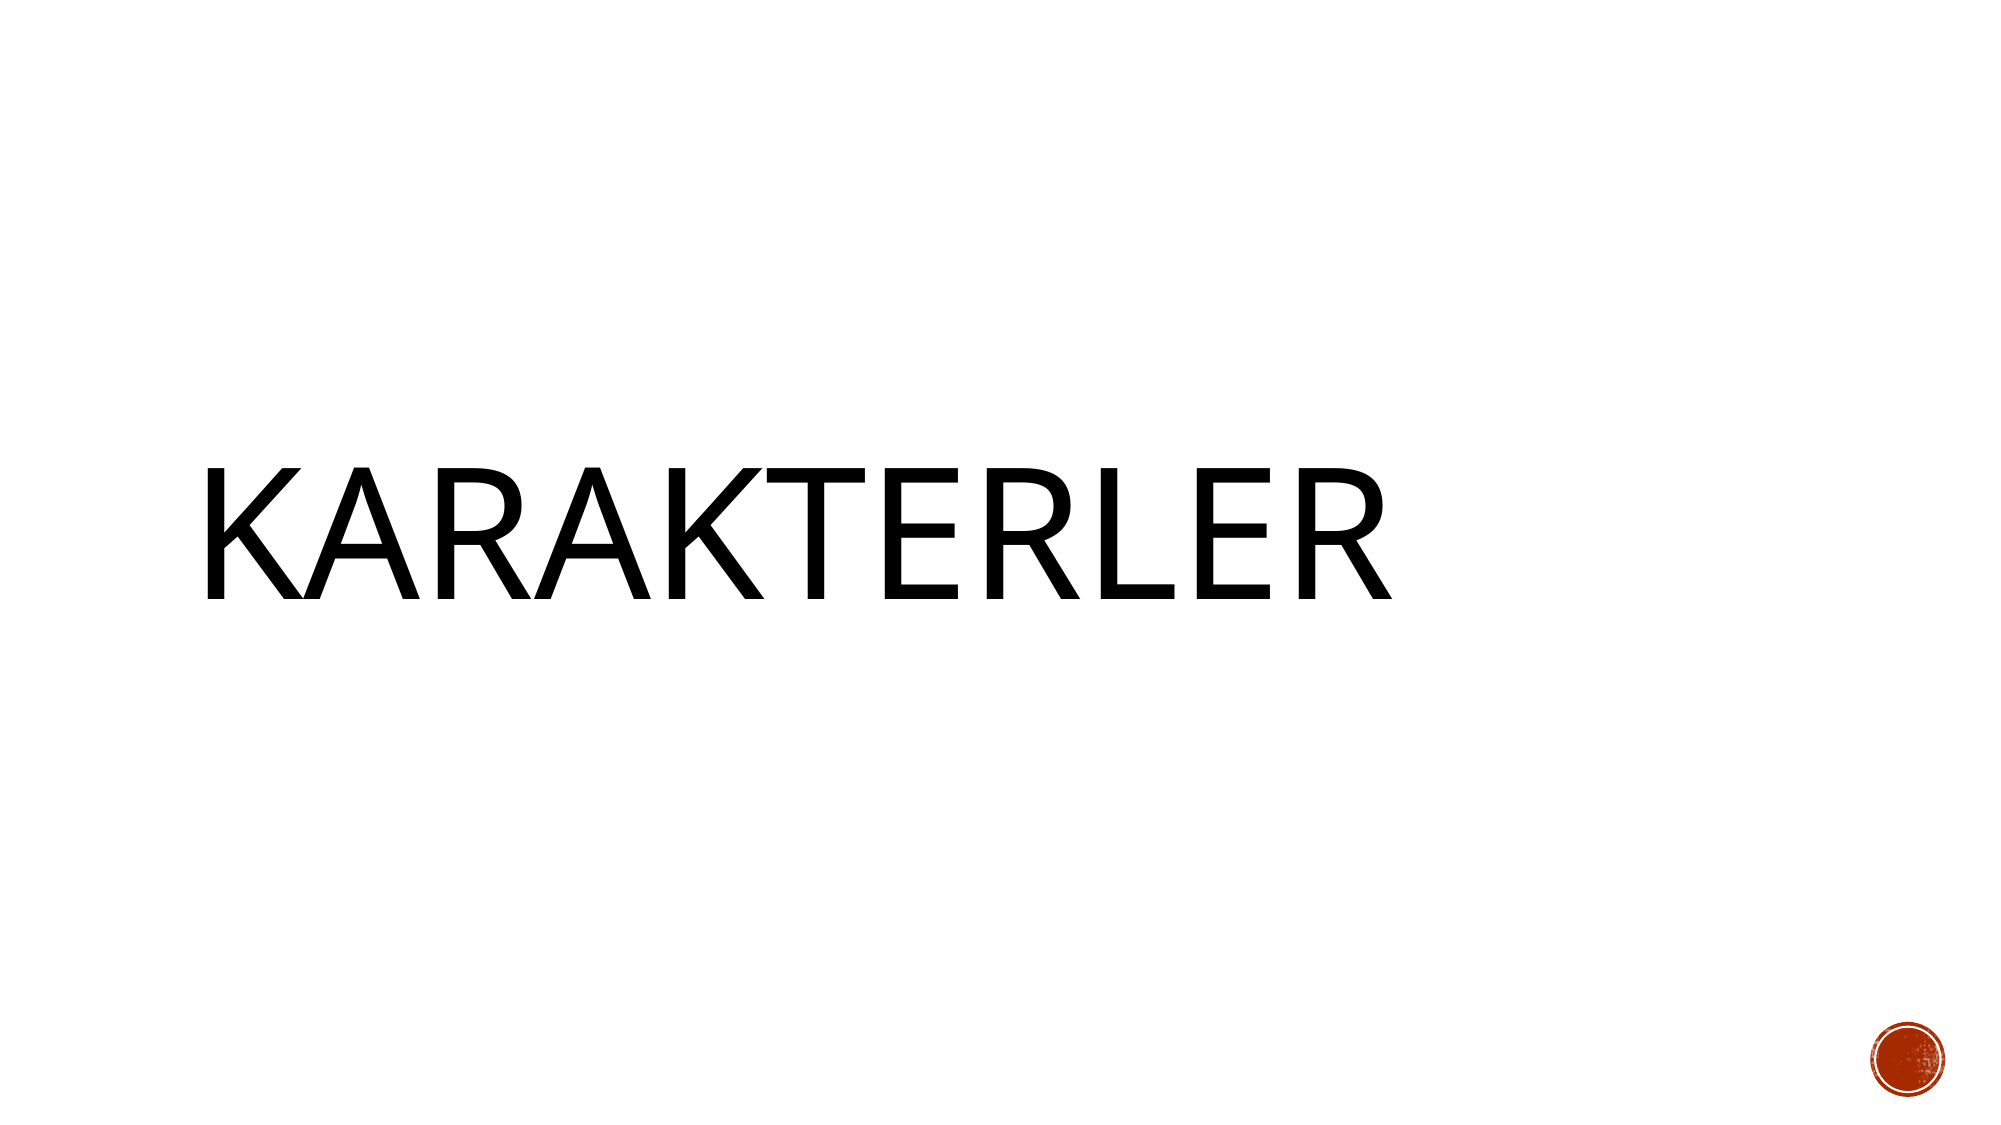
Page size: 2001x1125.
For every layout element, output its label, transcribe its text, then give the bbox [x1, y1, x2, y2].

title Karakterler [175, 79, 1770, 1002]
